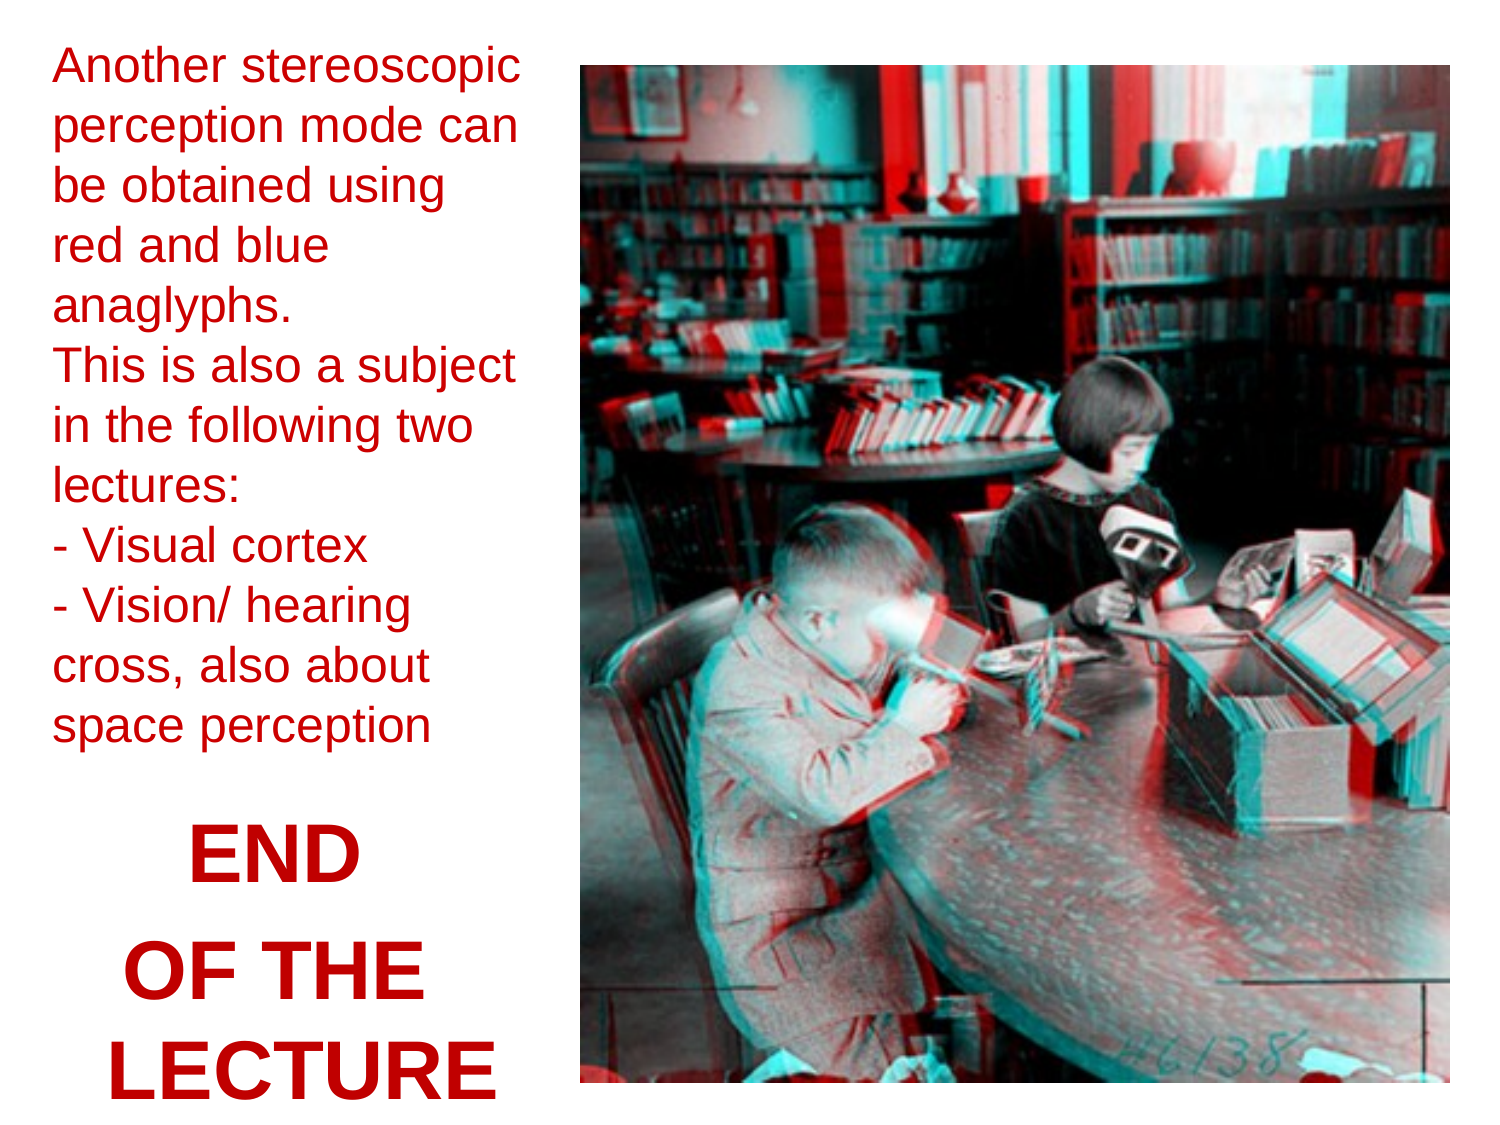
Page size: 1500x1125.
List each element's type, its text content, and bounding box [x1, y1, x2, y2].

picture [580, 64, 1450, 1083]
text_box END OF THE LECTURE [0, 791, 563, 1025]
text_box Another stereoscopic perception mode can be obtained using red and blue anaglyphs. This is also a subject in the following two lectures: - Visual cortex - Vision/ hearing cross, also about space perception [37, 24, 538, 760]
